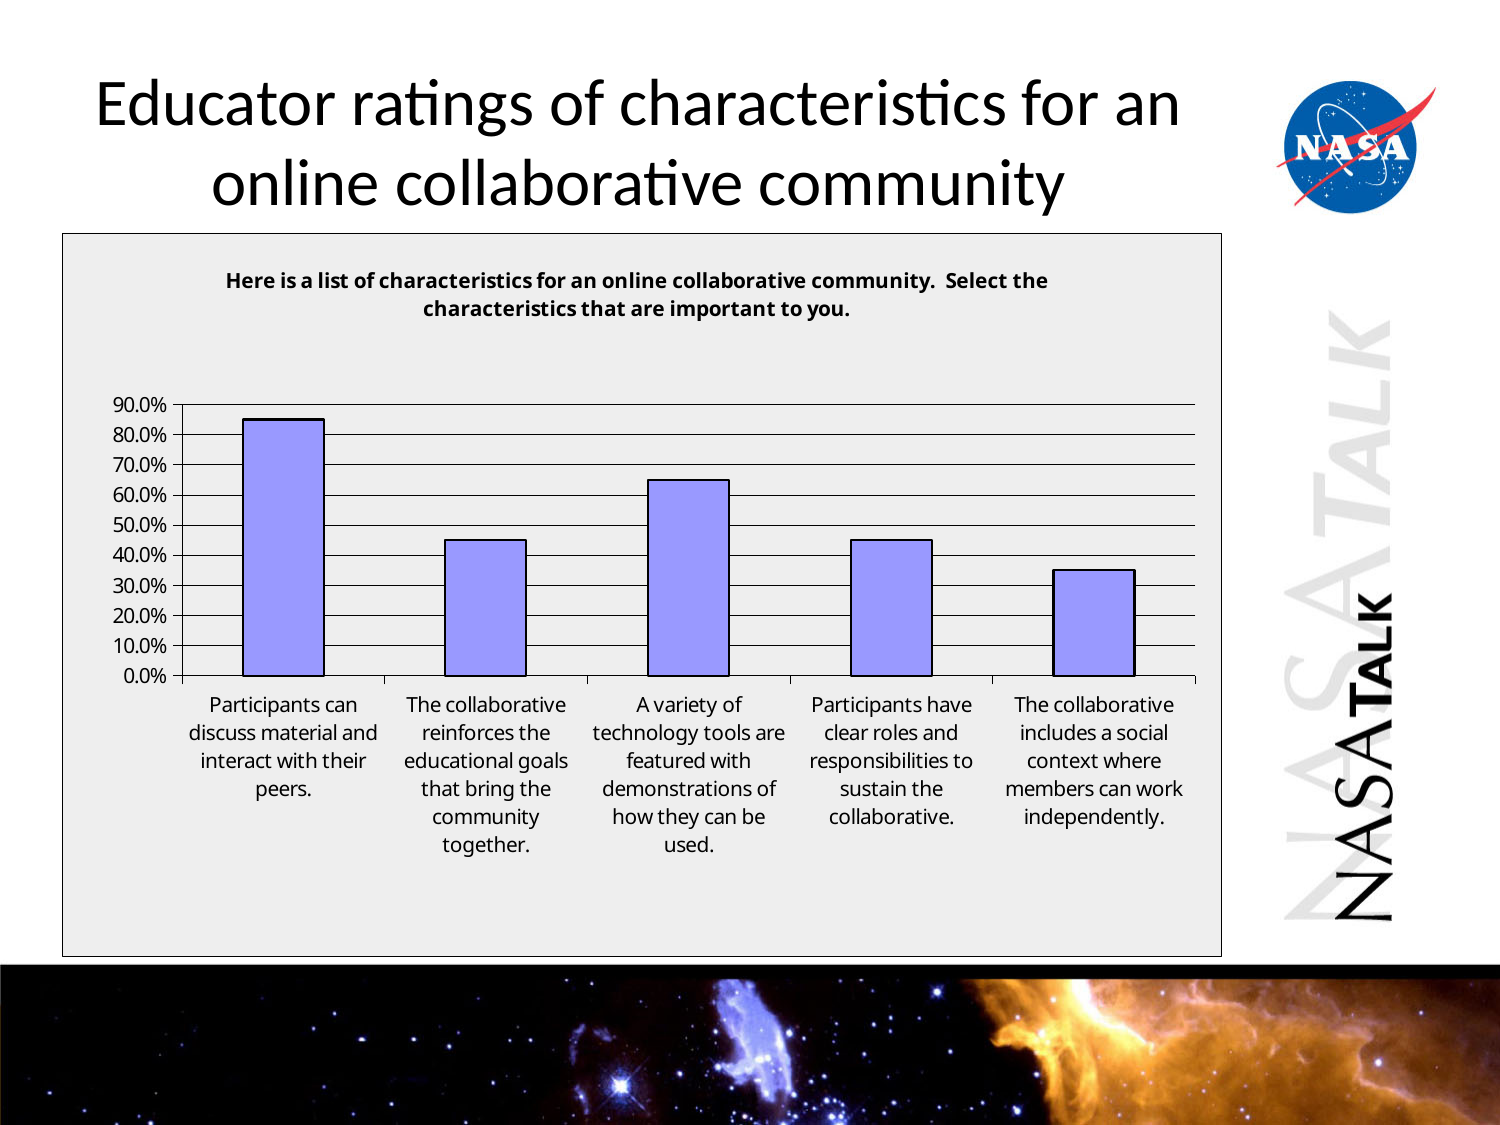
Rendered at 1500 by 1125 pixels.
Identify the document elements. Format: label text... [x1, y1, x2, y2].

title Educator ratings of characteristics for an online collaborative community [75, 45, 1203, 230]
chart [61, 232, 1222, 957]
picture [0, 0, 1500, 1125]
